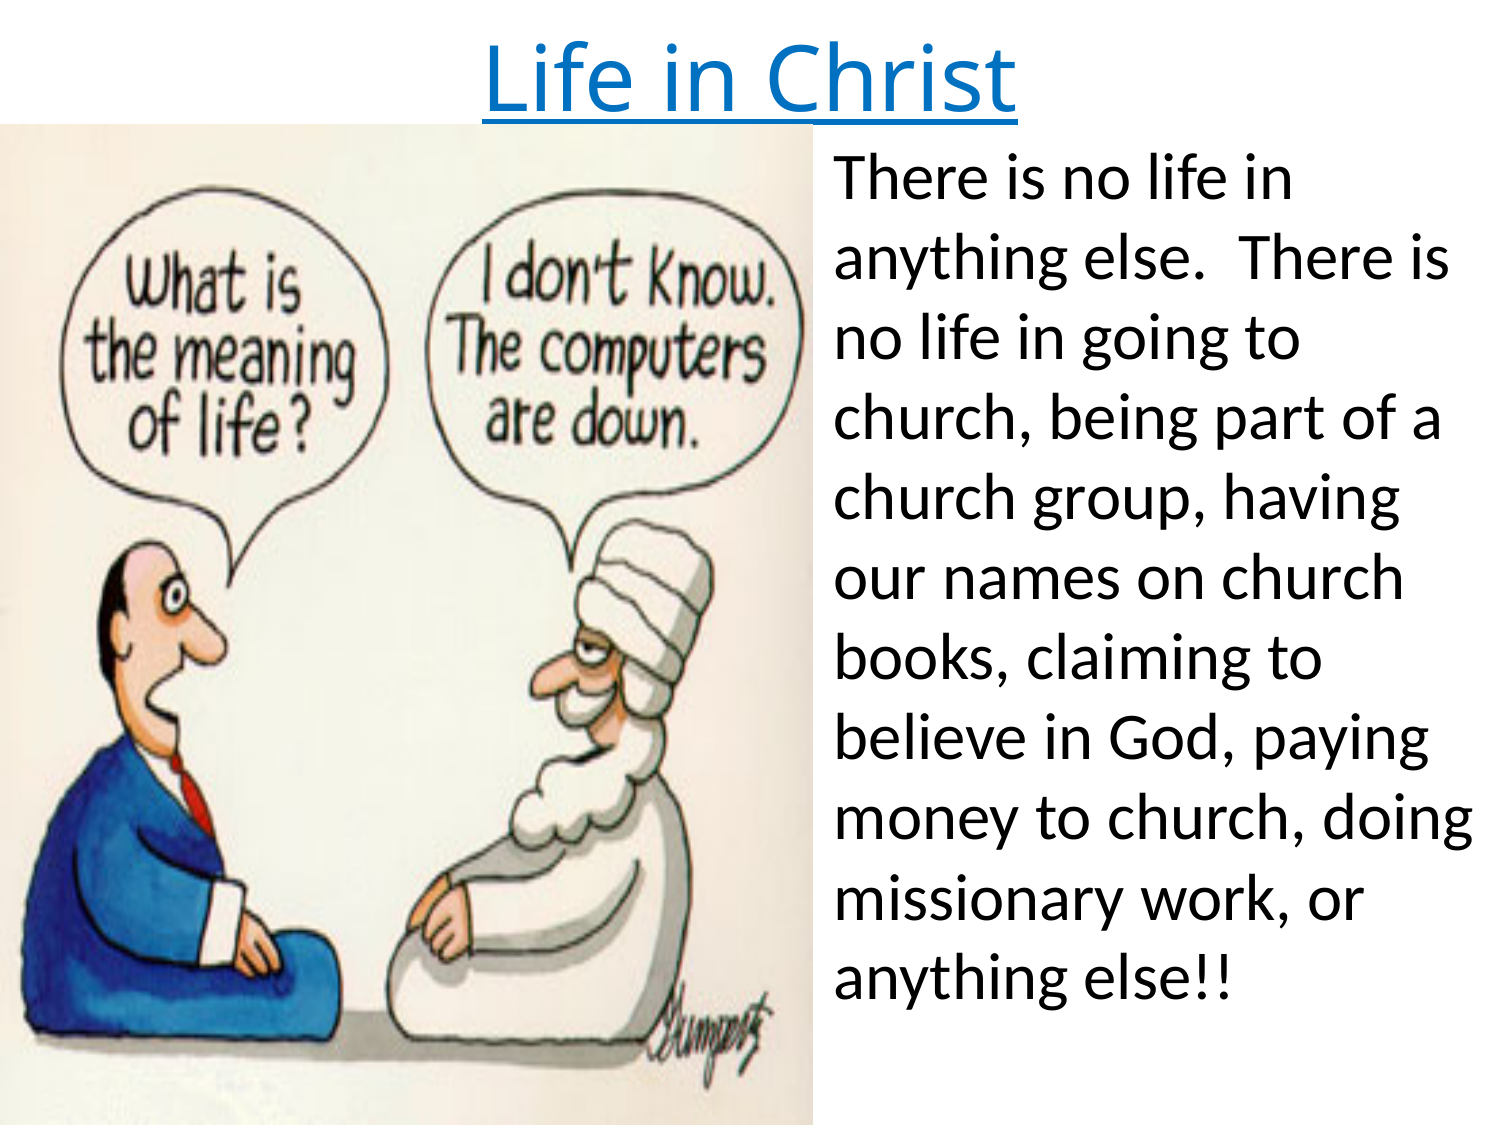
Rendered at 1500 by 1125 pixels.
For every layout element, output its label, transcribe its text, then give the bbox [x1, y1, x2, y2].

title Life in Christ [75, 0, 1425, 125]
list There is no life in anything else. There is no life in going to church, being part of a church group, having our names on church books, claiming to believe in God, paying money to church, doing missionary work, or anything else!! [813, 125, 1500, 1125]
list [0, 124, 813, 1125]
